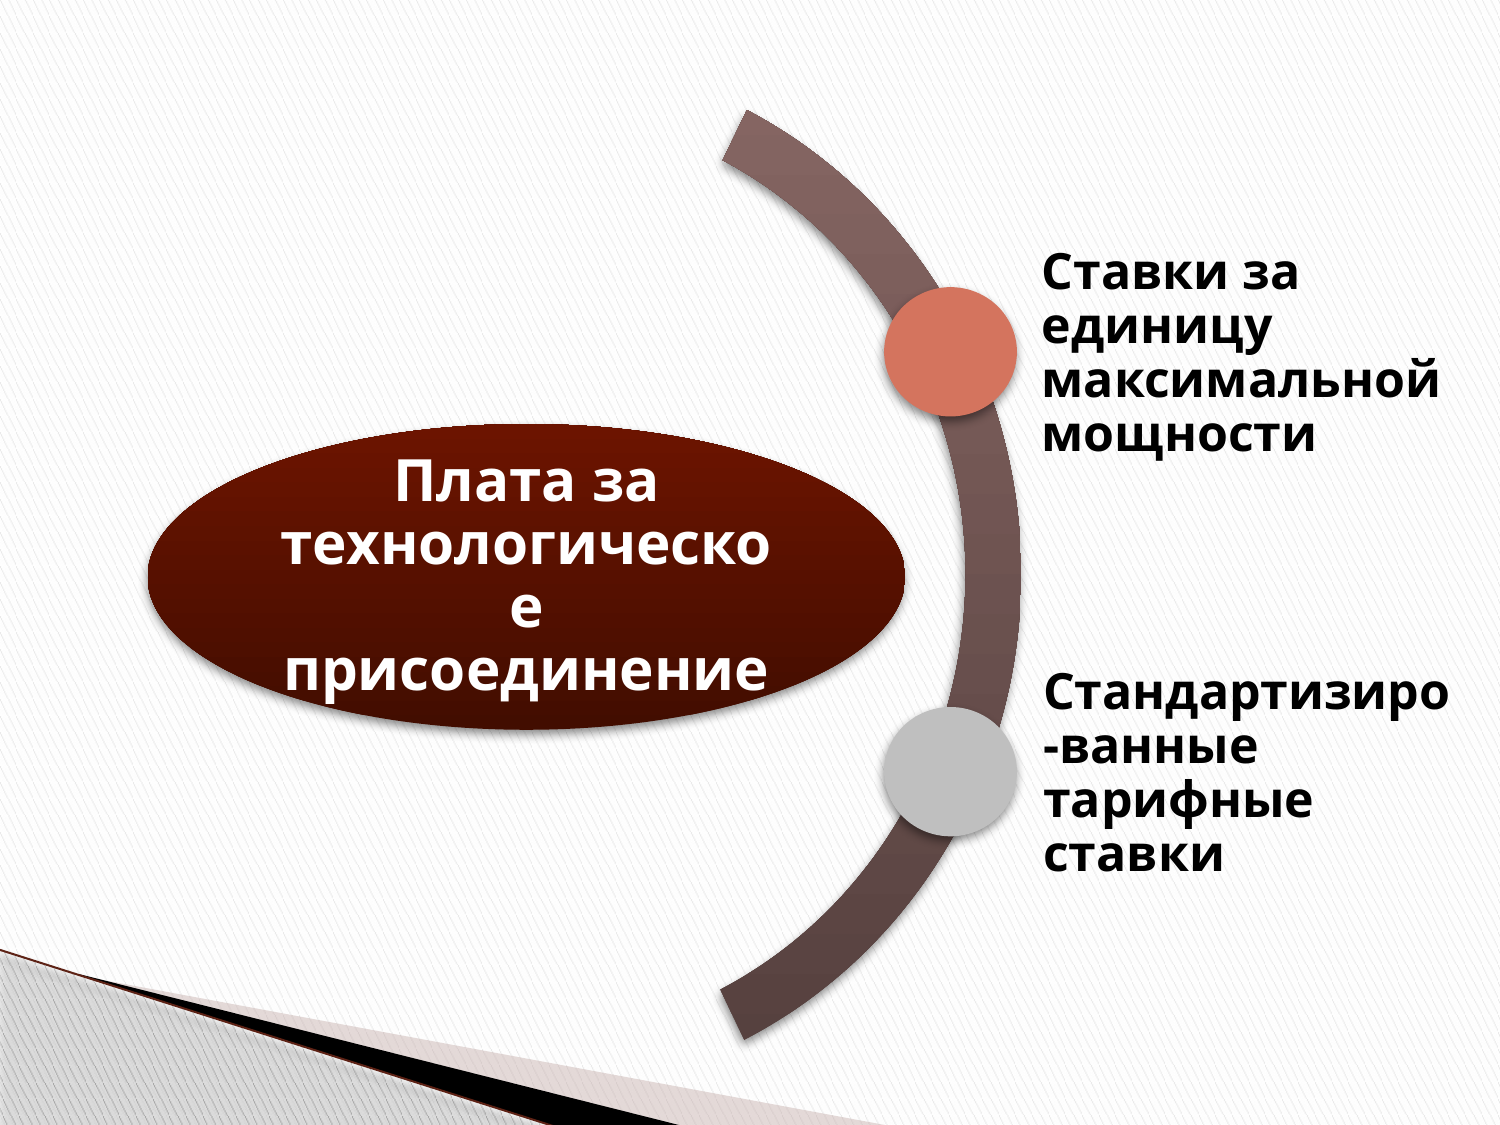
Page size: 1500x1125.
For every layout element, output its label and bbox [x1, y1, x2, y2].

text_box [41, 54, 1483, 1095]
